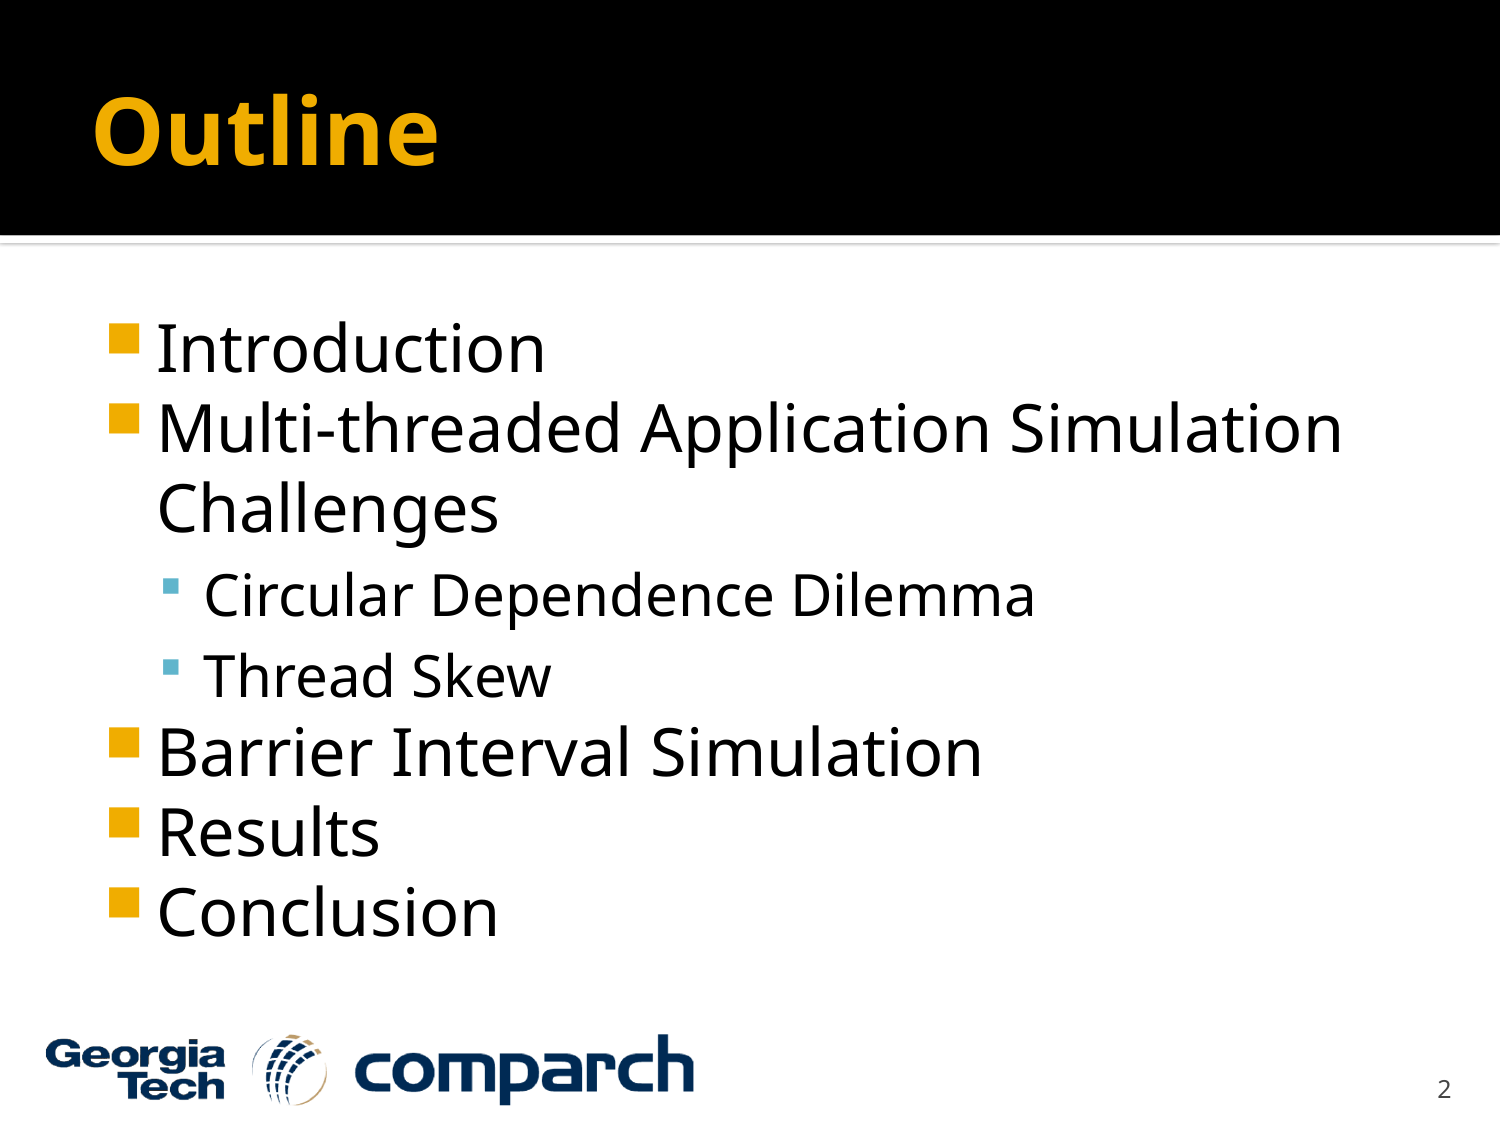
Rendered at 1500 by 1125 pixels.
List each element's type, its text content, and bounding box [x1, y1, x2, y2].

slide_number 2 [1345, 1062, 1467, 1108]
title Outline [75, 25, 1425, 231]
picture [38, 1019, 697, 1114]
list Introduction Multi-threaded Application Simulation Challenges Circular Dependence Dilemma Thread Skew Barrier Interval Simulation Results Conclusion [75, 291, 1425, 1050]
